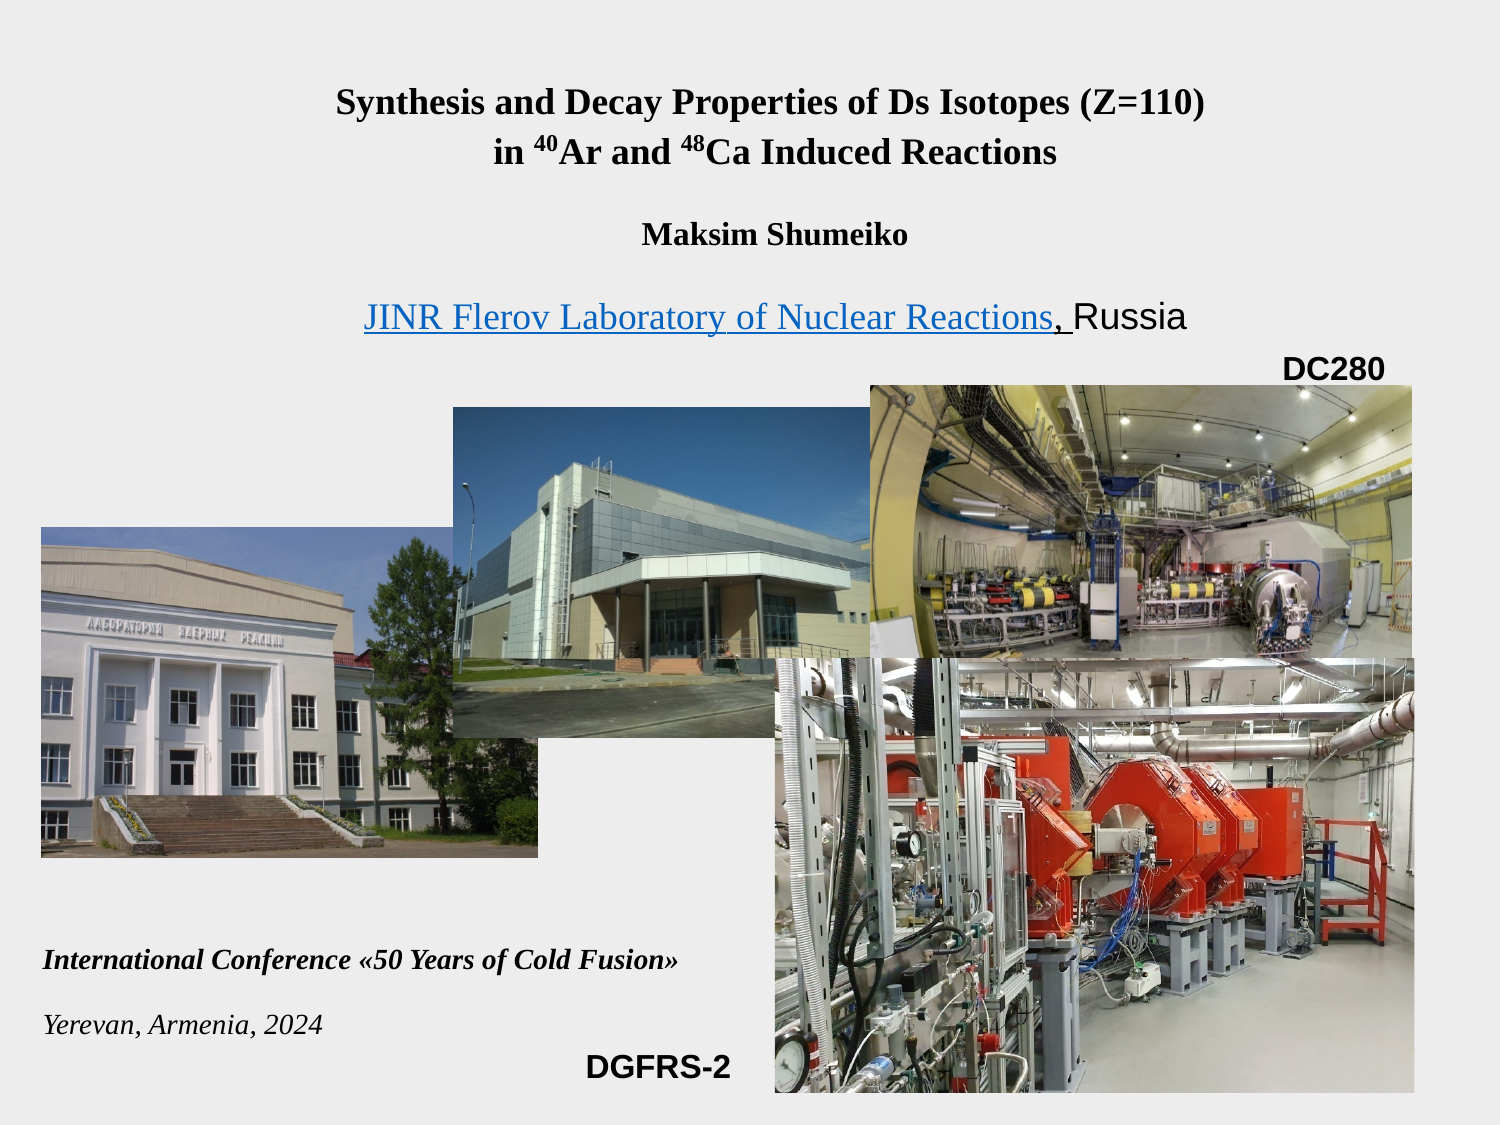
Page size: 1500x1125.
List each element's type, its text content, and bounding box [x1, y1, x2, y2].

text_box DGFRS-2 [570, 1048, 752, 1093]
text_box International Conference «50 Years of Cold Fusion» Yerevan, Armenia, 2024 [27, 933, 753, 1048]
text_box Synthesis and Decay Properties of Ds Isotopes (Z=110) in 40Ar and 48Ca Induced Reactions Maksim Shumeiko JINR Flerov Laboratory of Nuclear Reactions, Russia [64, 70, 1486, 345]
picture [40, 385, 1415, 1094]
text_box DC280 [1267, 340, 1430, 395]
